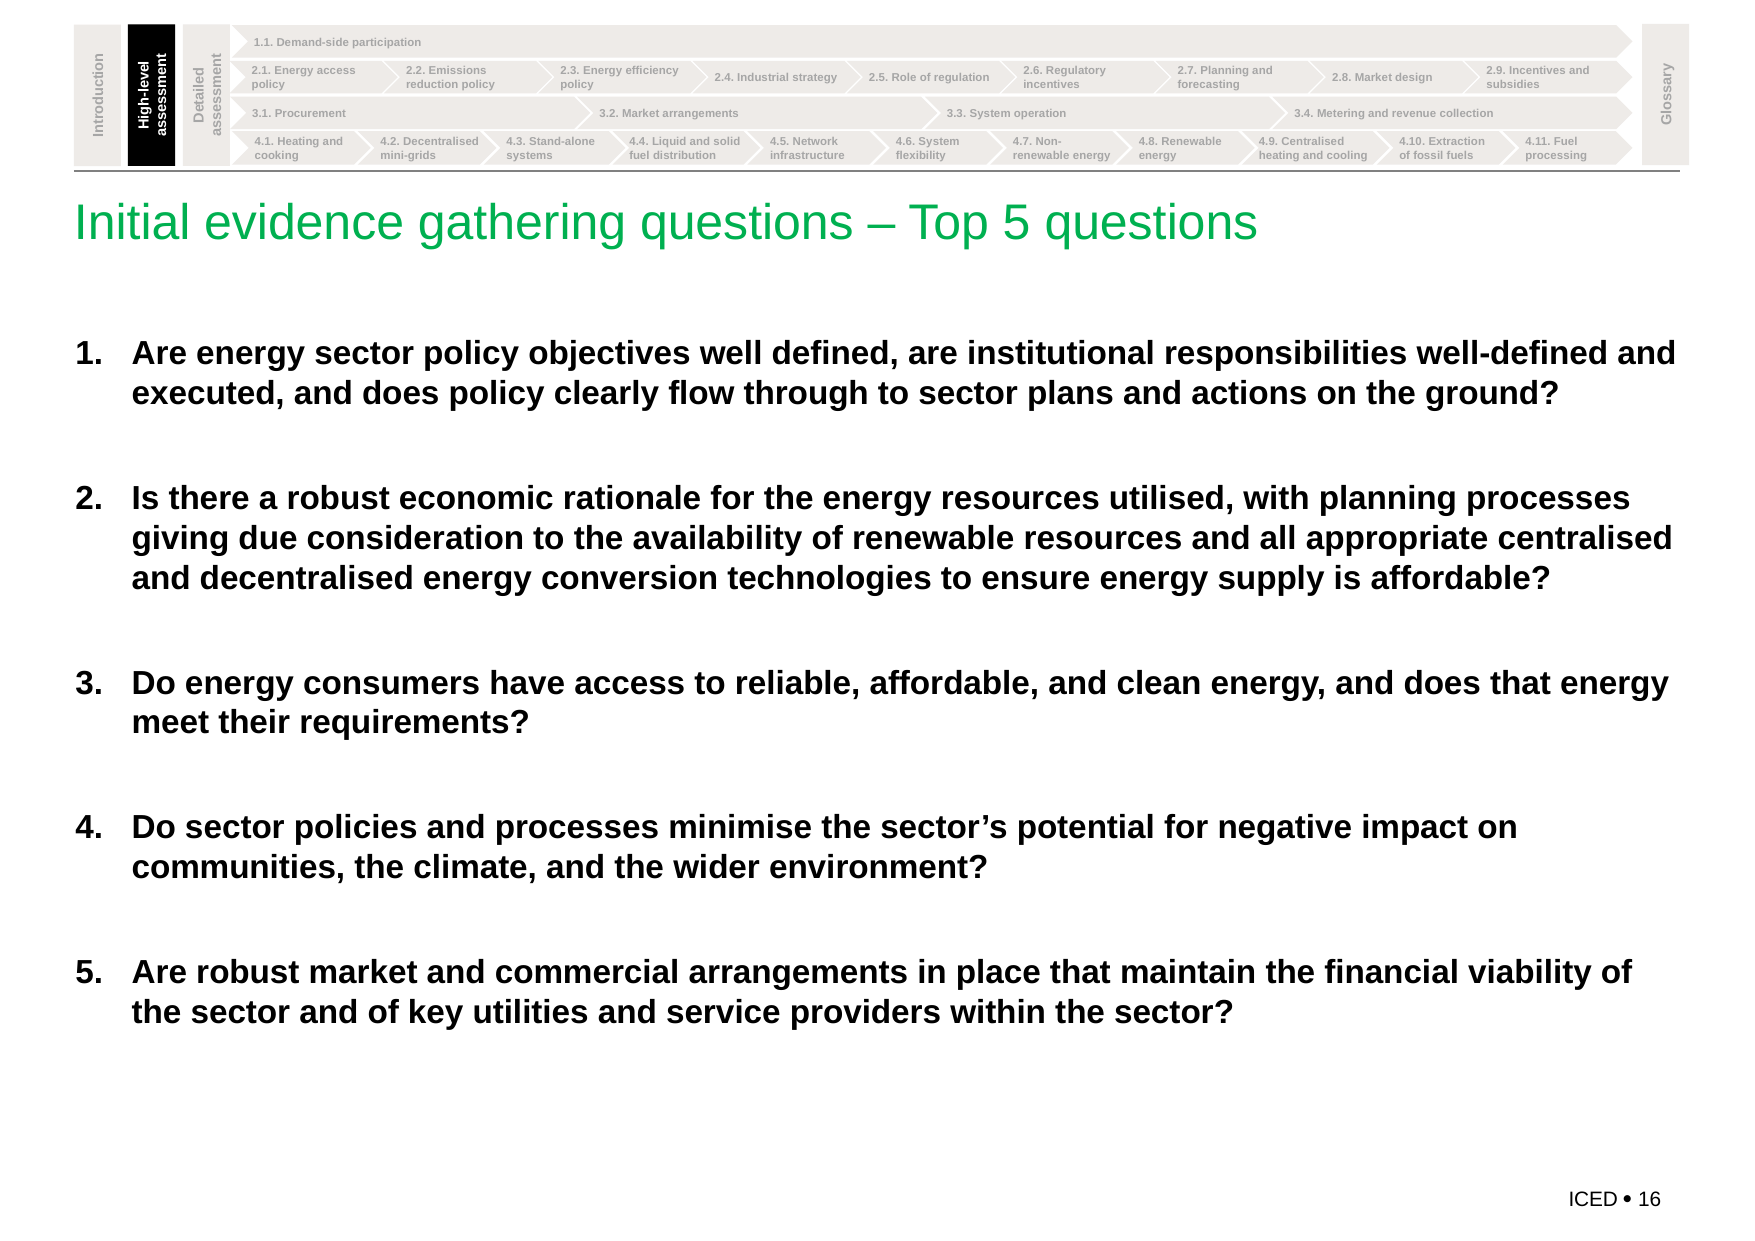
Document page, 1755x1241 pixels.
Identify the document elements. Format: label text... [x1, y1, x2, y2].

list Are energy sector policy objectives well defined, are institutional responsibilities well-defined and executed, and does policy clearly flow through to sector plans and actions on the ground? Is there a robust economic rationale for the energy resources utilised, with planning processes giving due consideration to the availability of renewable resources and all appropriate centralised and decentralised energy conversion technologies to ensure energy supply is affordable? Do energy consumers have access to reliable, affordable, and clean energy, and does that energy meet their requirements? Do sector policies and processes minimise the sector’s potential for negative impact on communities, the climate, and the wider environment? Are robust market and commercial arrangements in place that maintain the financial viability of the sector and of key utilities and service providers within the sector? [73, 331, 1681, 1058]
text_box High-level assessment [126, 22, 177, 168]
title Initial evidence gathering questions – Top 5 questions [73, 189, 1681, 296]
